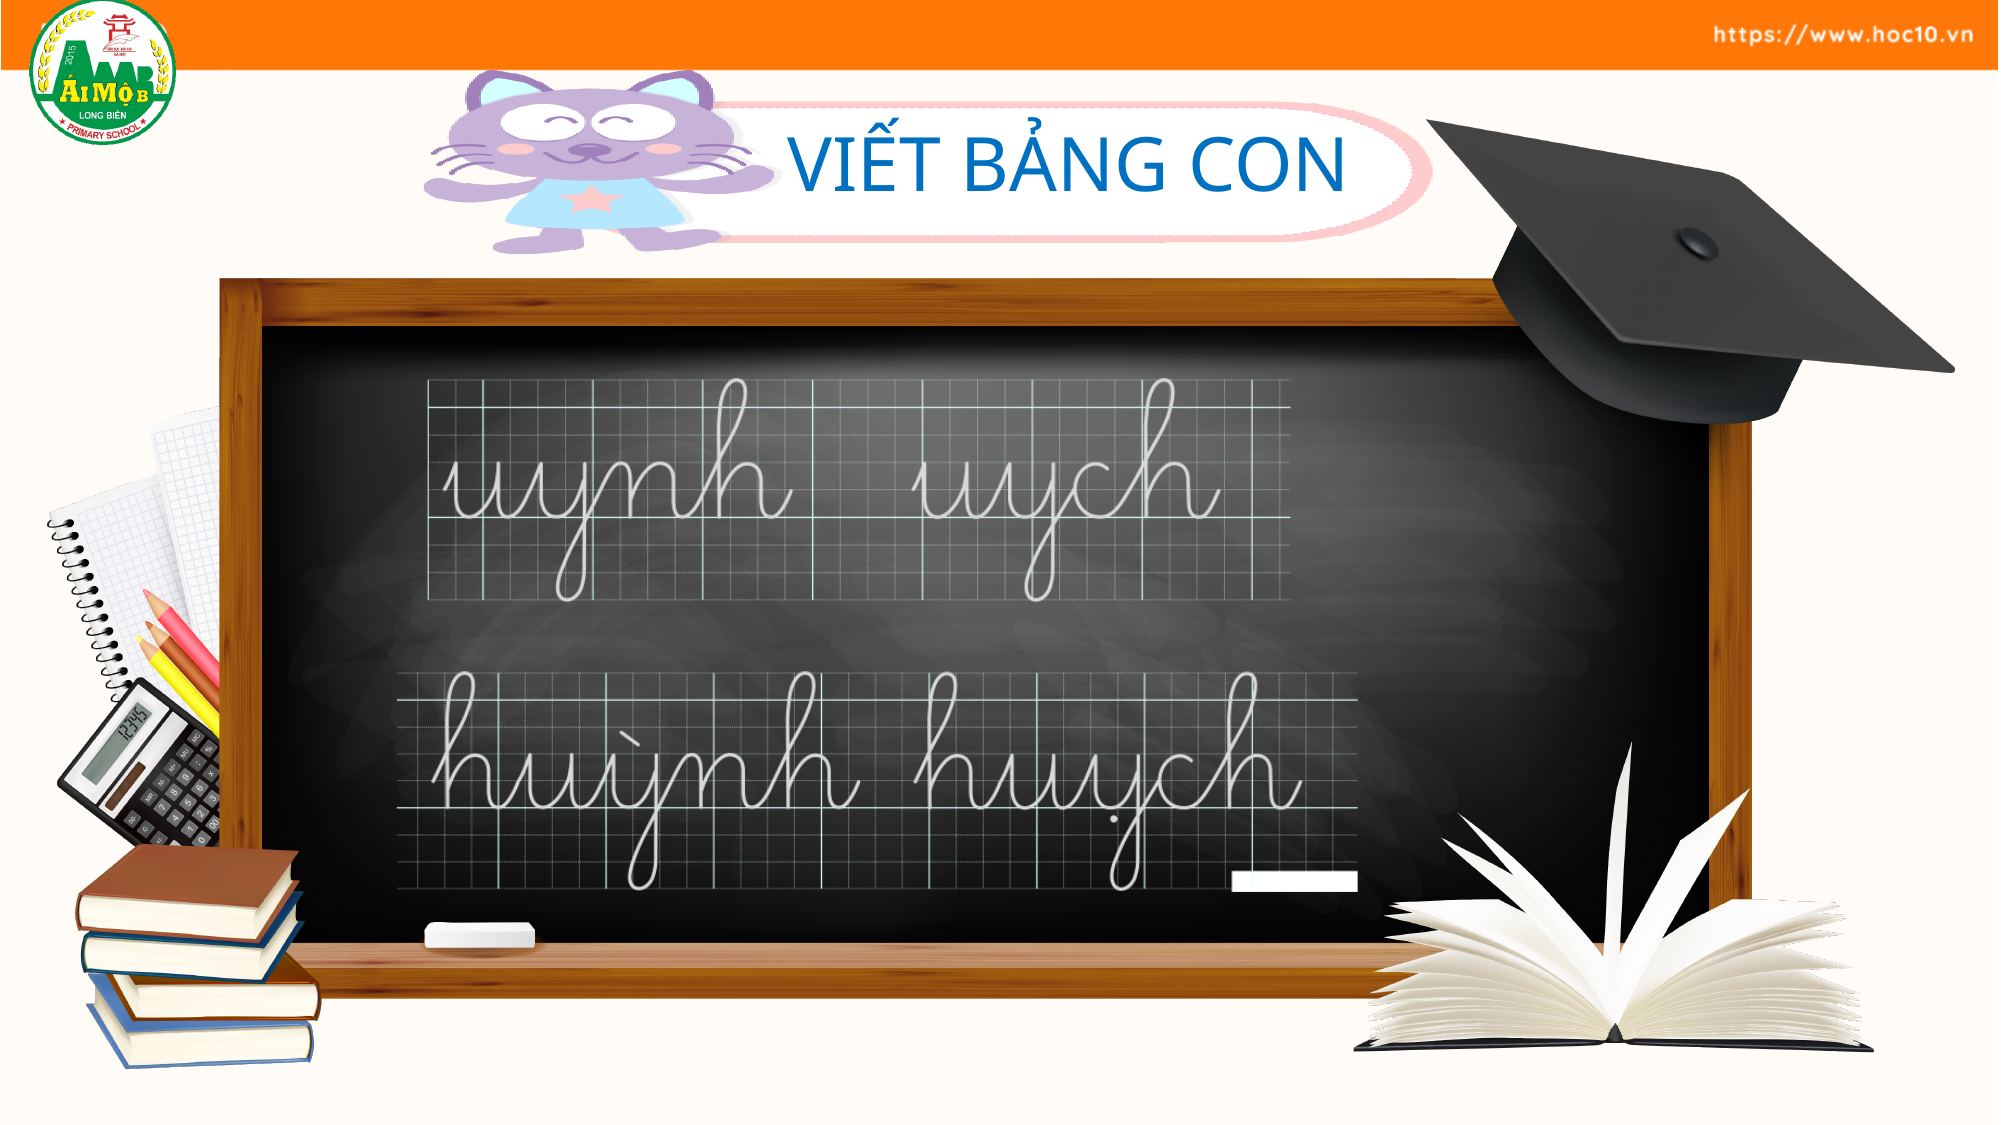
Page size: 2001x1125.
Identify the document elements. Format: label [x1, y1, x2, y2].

text_box [423, 50, 1433, 260]
picture [1, 0, 1998, 1125]
